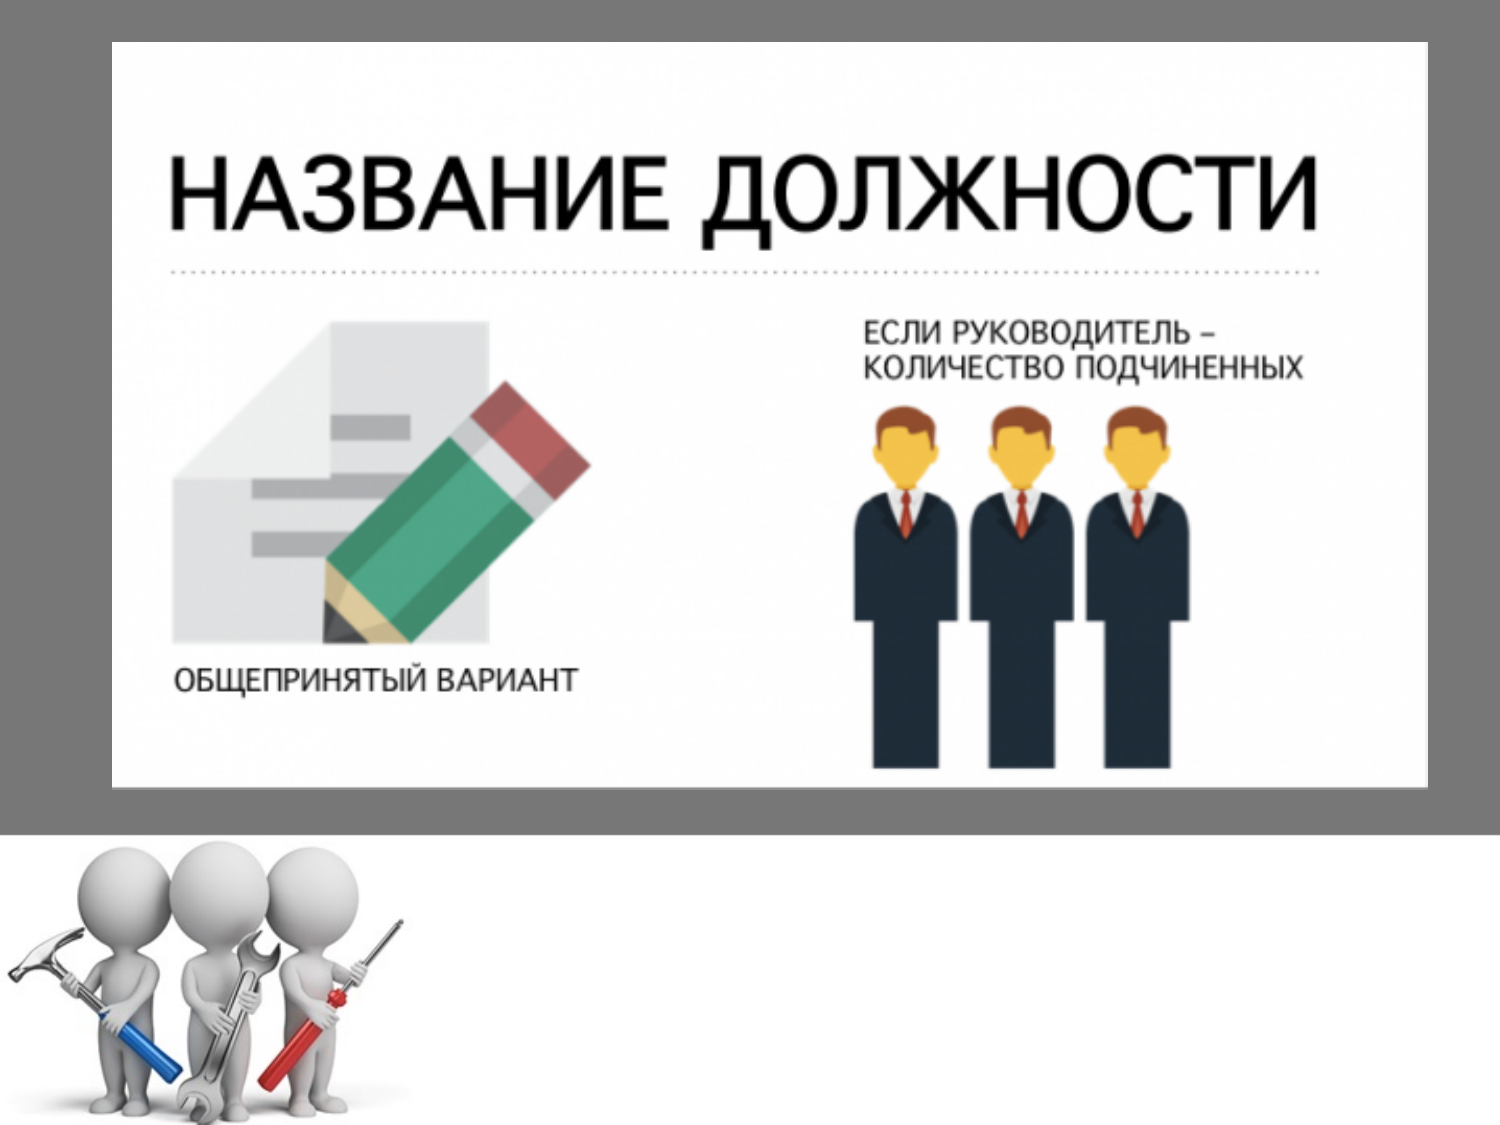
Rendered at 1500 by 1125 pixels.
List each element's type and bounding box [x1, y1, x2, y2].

picture [0, 0, 1500, 1125]
list [111, 42, 1428, 791]
